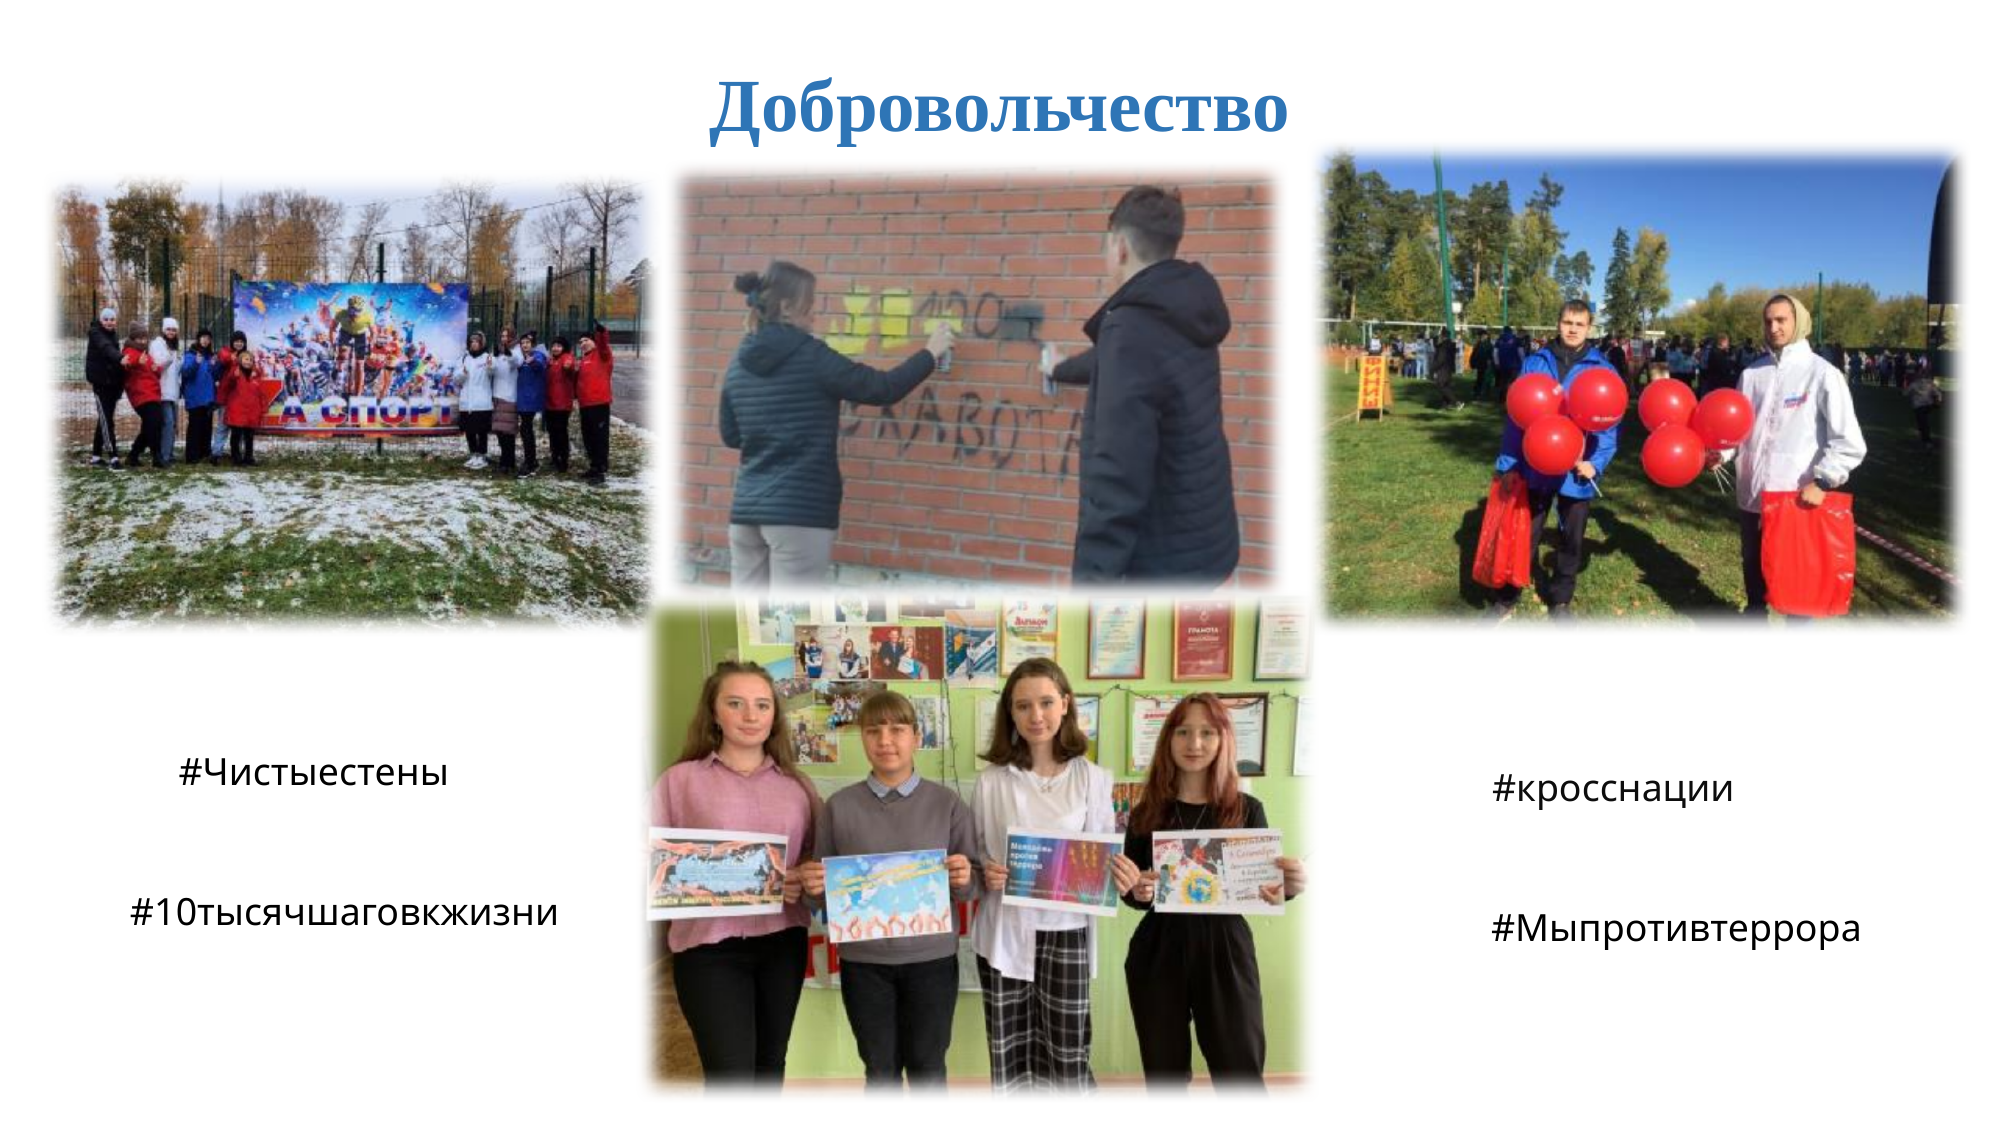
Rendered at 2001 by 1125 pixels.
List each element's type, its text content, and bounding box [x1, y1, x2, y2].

text_box #Чистыестены [163, 740, 465, 801]
text_box #Мыпротивтеррора [1476, 896, 1878, 957]
picture [42, 138, 1971, 1103]
text_box Добровольчество [137, 59, 1863, 245]
text_box #кросснации [1477, 757, 1750, 817]
text_box #10тысячшаговкжизни [115, 880, 575, 941]
